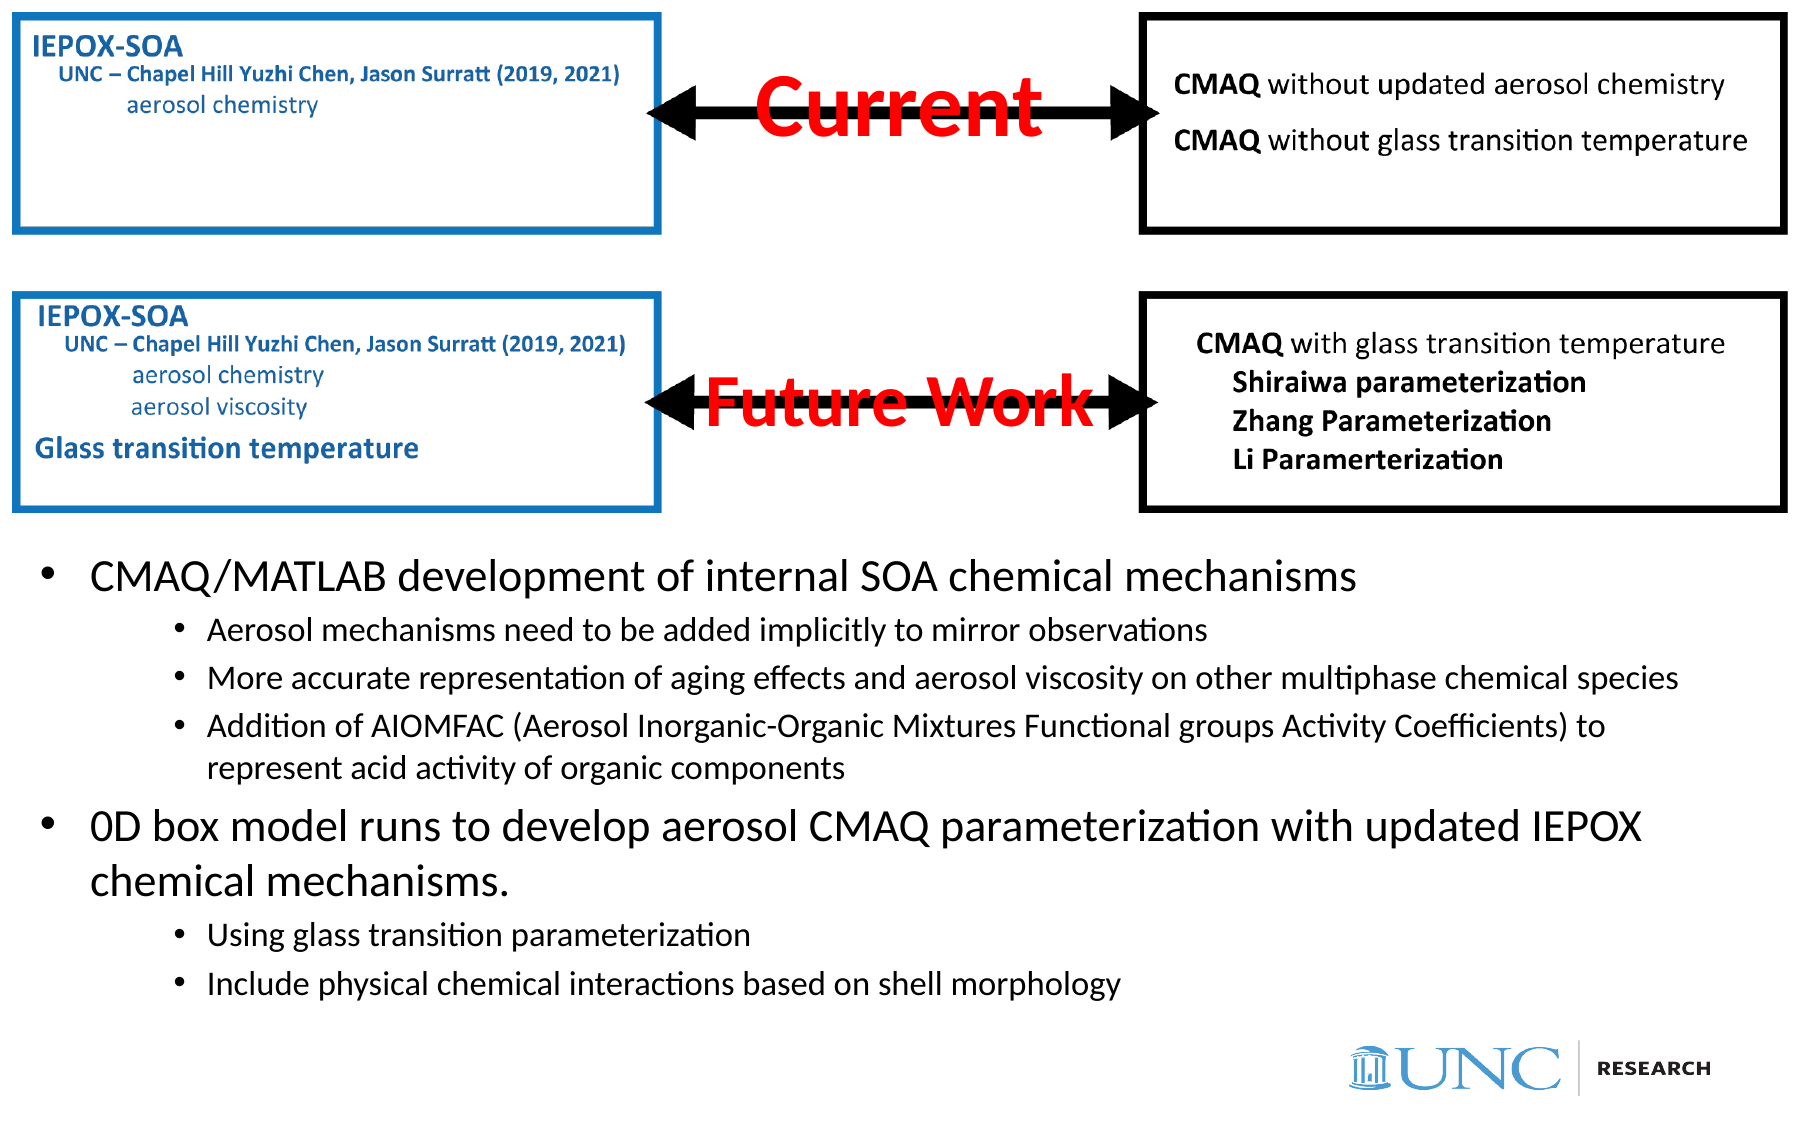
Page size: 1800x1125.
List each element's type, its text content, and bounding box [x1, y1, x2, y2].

picture [1349, 1050, 1710, 1096]
picture [11, 12, 1789, 513]
list CMAQ/MATLAB development of internal SOA chemical mechanisms Aerosol mechanisms need to be added implicitly to mirror observations More accurate representation of aging effects and aerosol viscosity on other multiphase chemical species Addition of AIOMFAC (Aerosol Inorganic-Organic Mixtures Functional groups Activity Coefficients) to represent acid activity of organic components 0D box model runs to develop aerosol CMAQ parameterization with updated IEPOX chemical mechanisms. Using glass transition parameterization Include physical chemical interactions based on shell morphology [24, 537, 1713, 1050]
